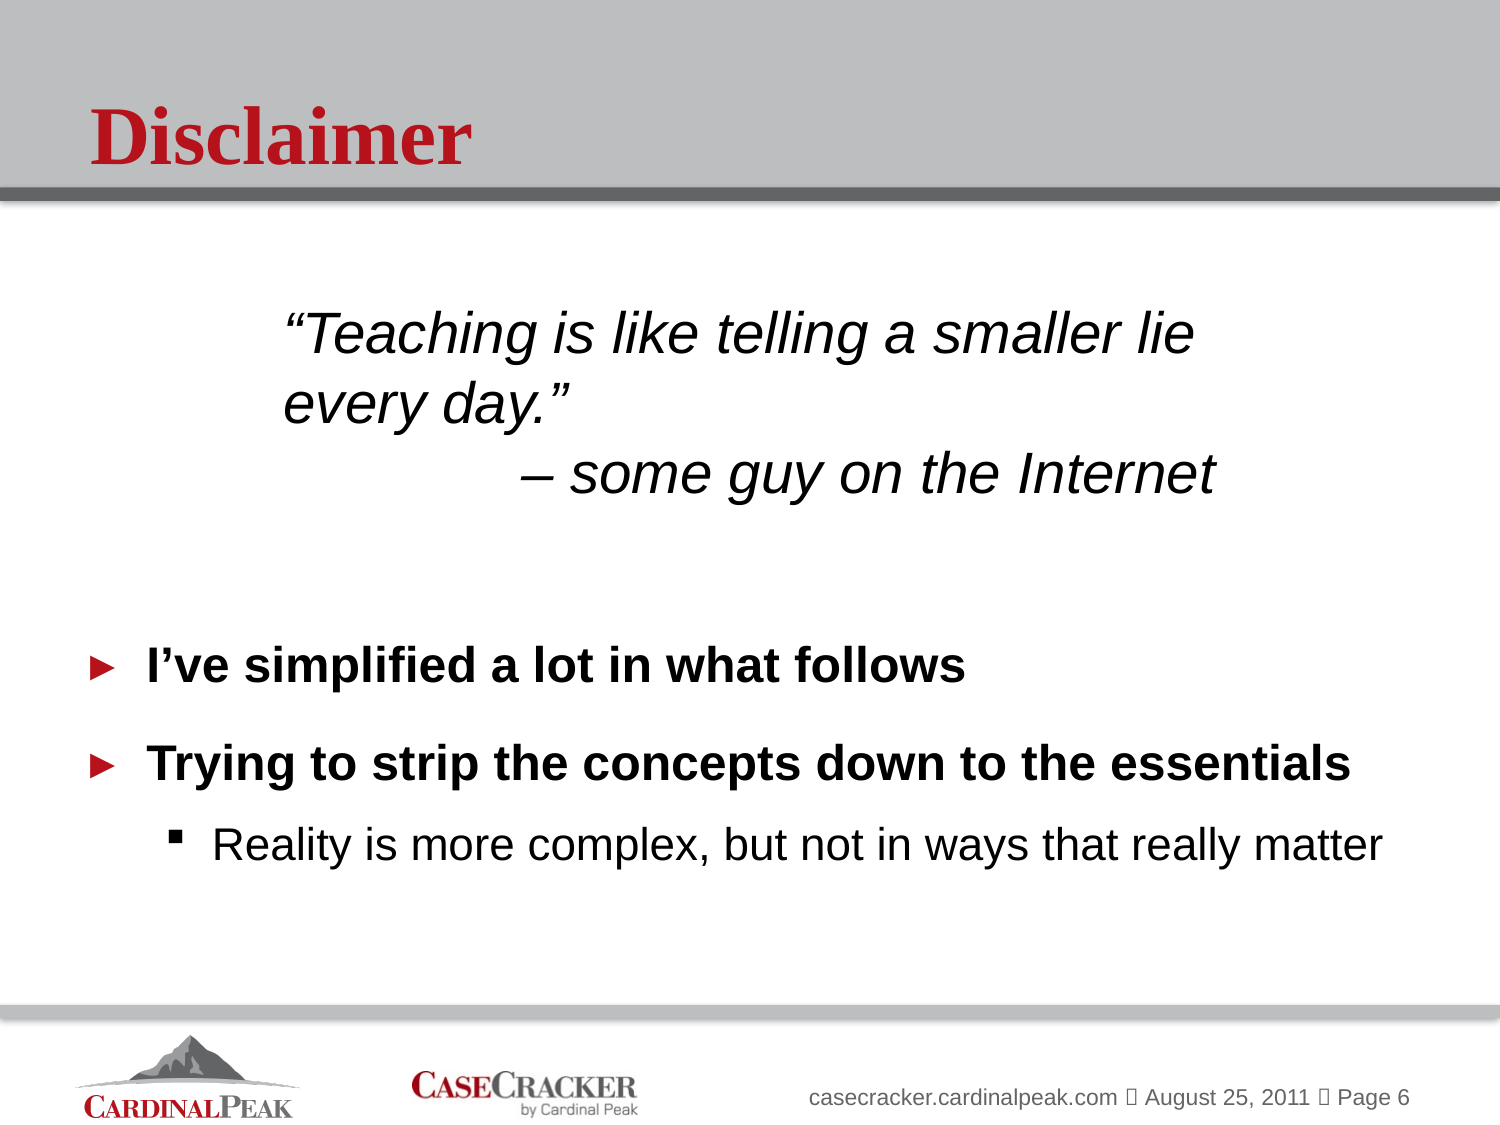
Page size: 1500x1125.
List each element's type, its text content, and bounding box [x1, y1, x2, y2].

title Disclaimer [74, 74, 1426, 188]
picture [412, 1071, 638, 1118]
list I’ve simplified a lot in what follows Trying to strip the concepts down to the essentials Reality is more complex, but not in ways that really matter [74, 624, 1426, 1006]
picture [75, 1035, 300, 1118]
text_box “Teaching is like telling a smaller lie every day.” – some guy on the Internet [268, 287, 1232, 513]
